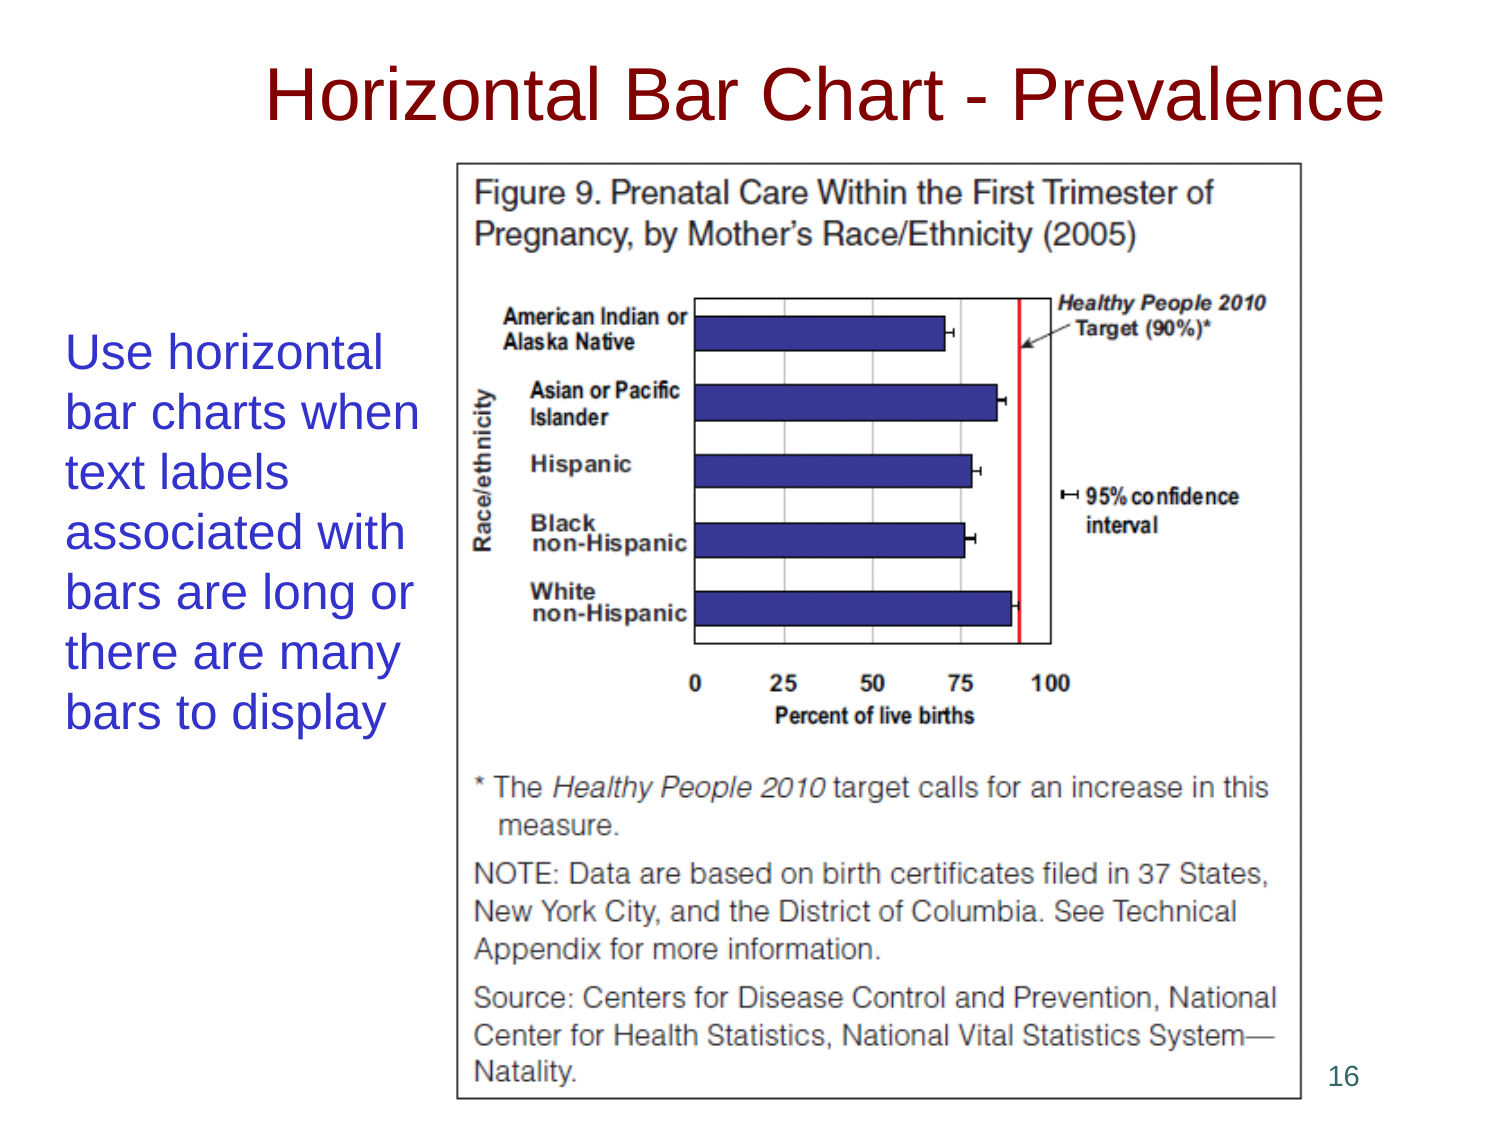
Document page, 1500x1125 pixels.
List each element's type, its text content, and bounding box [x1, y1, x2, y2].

text_box Use horizontal bar charts when text labels associated with bars are long or there are many bars to display [50, 312, 432, 748]
title Horizontal Bar Chart - Prevalence [249, 30, 1463, 151]
slide_number 15 [1326, 1049, 1451, 1101]
picture [437, 129, 1322, 1125]
